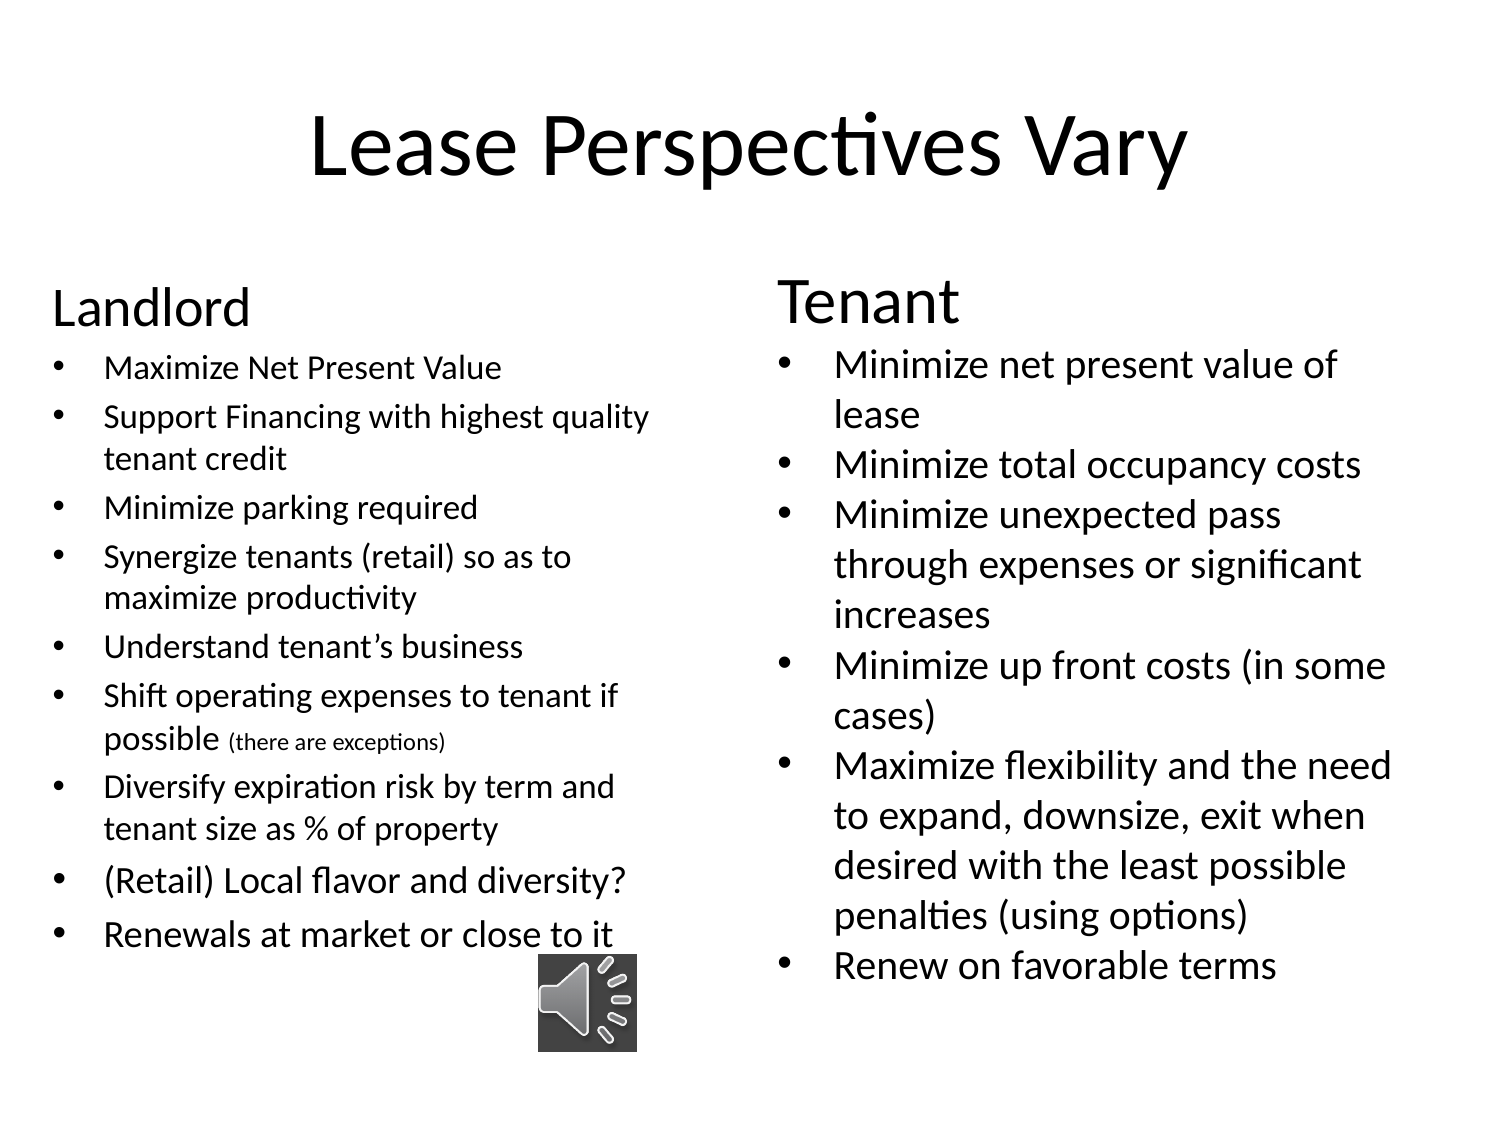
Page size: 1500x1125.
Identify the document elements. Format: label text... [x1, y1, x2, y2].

text_box Tenant Minimize net present value of lease Minimize total occupancy costs Minimize unexpected pass through expenses or significant increases Minimize up front costs (in some cases) Maximize flexibility and the need to expand, downsize, exit when desired with the least possible penalties (using options) Renew on favorable terms [762, 249, 1413, 1045]
title Lease Perspectives Vary [75, 45, 1425, 233]
picture [537, 952, 638, 1053]
list Landlord Maximize Net Present Value Support Financing with highest quality tenant credit Minimize parking required Synergize tenants (retail) so as to maximize productivity Understand tenant’s business Shift operating expenses to tenant if possible (there are exceptions) Diversify expiration risk by term and tenant size as % of property (Retail) Local flavor and diversity? Renewals at market or close to it [37, 262, 700, 1005]
